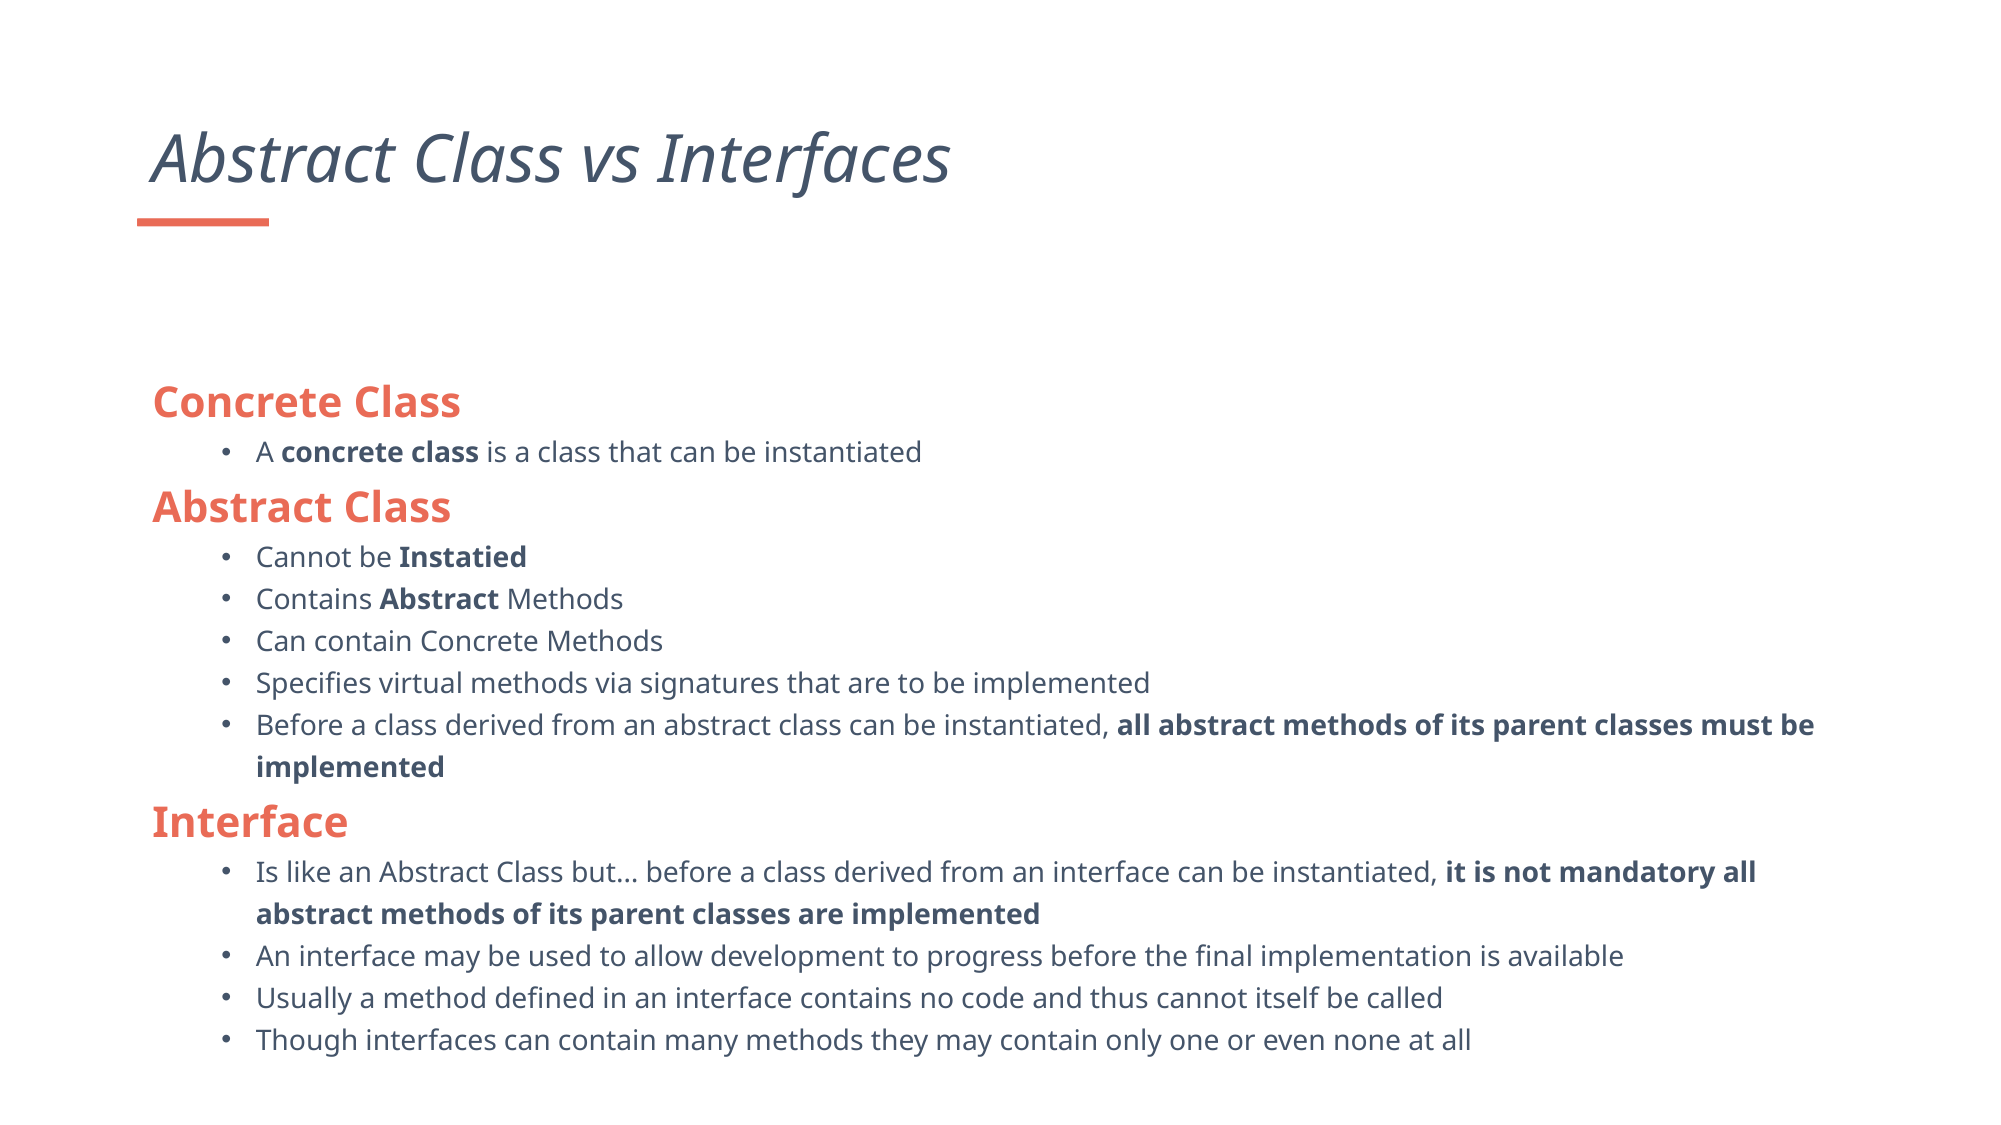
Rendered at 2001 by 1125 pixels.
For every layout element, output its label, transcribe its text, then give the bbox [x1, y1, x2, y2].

list Concrete Class A concrete class is a class that can be instantiated Abstract Class Cannot be Instatied Contains Abstract Methods Can contain Concrete Methods Specifies virtual methods via signatures that are to be implemented Before a class derived from an abstract class can be instantiated, all abstract methods of its parent classes must be implemented Interface Is like an Abstract Class but… before a class derived from an interface can be instantiated, it is not mandatory all abstract methods of its parent classes are implemented An interface may be used to allow development to progress before the final implementation is available Usually a method defined in an interface contains no code and thus cannot itself be called Though interfaces can contain many methods they may contain only one or even none at all [137, 355, 1863, 1070]
list Abstract Class vs Interfaces [137, 26, 1863, 205]
